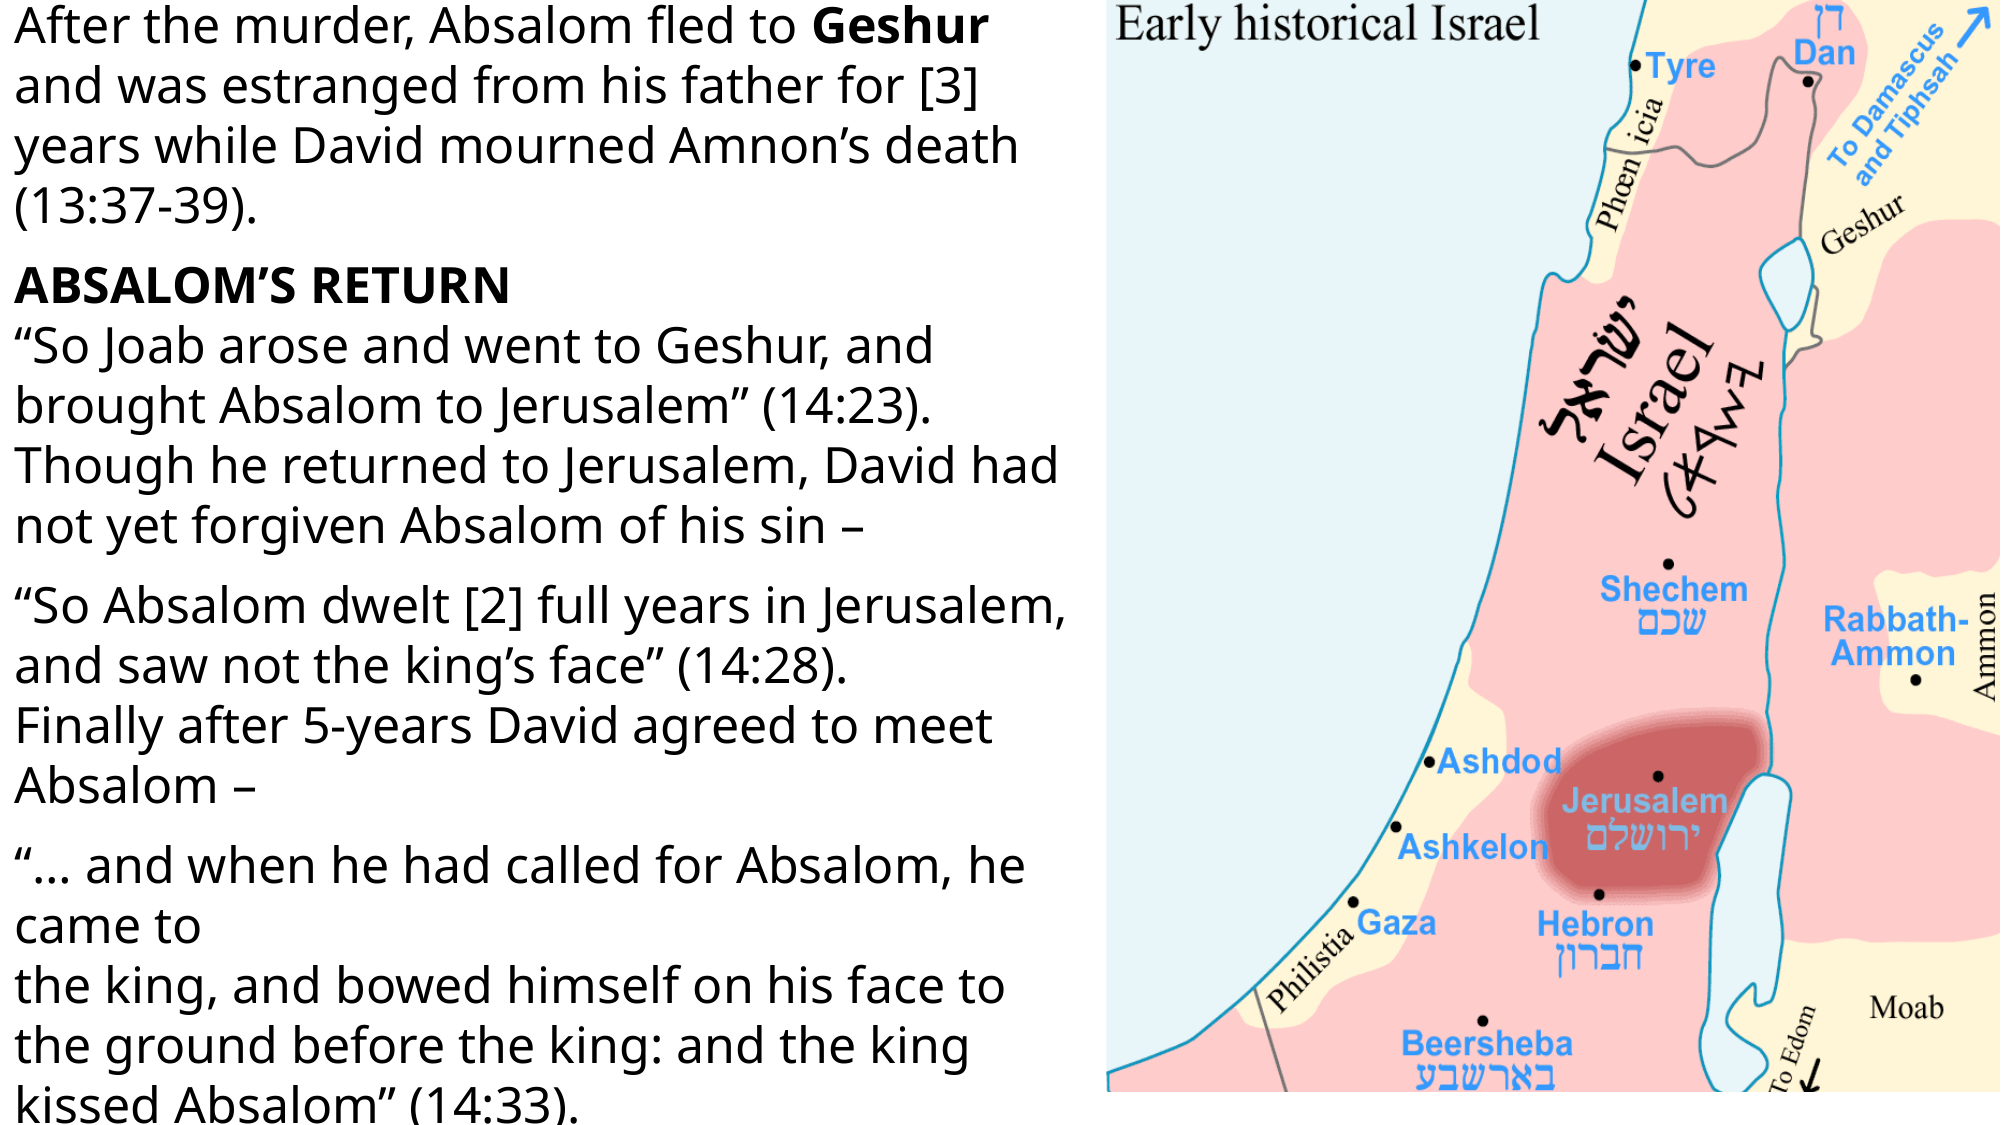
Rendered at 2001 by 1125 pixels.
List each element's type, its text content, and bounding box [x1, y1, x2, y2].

text_box After the murder, Absalom fled to Geshur and was estranged from his father for [3] years while David mourned Amnon’s death (13:37-39). ABSALOM’S RETURN “So Joab arose and went to Geshur, and brought Absalom to Jerusalem” (14:23). Though he returned to Jerusalem, David had not yet forgiven Absalom of his sin – “So Absalom dwelt [2] full years in Jerusalem, and saw not the king’s face” (14:28). Finally after 5-years David agreed to meet Absalom – “… and when he had called for Absalom, he came to the king, and bowed himself on his face to the ground before the king: and the king kissed Absalom” (14:33). But, David had waited too long; now Absalom had an unforgiving spirit toward his father. [0, 0, 1107, 1125]
picture [1106, 0, 2000, 1092]
